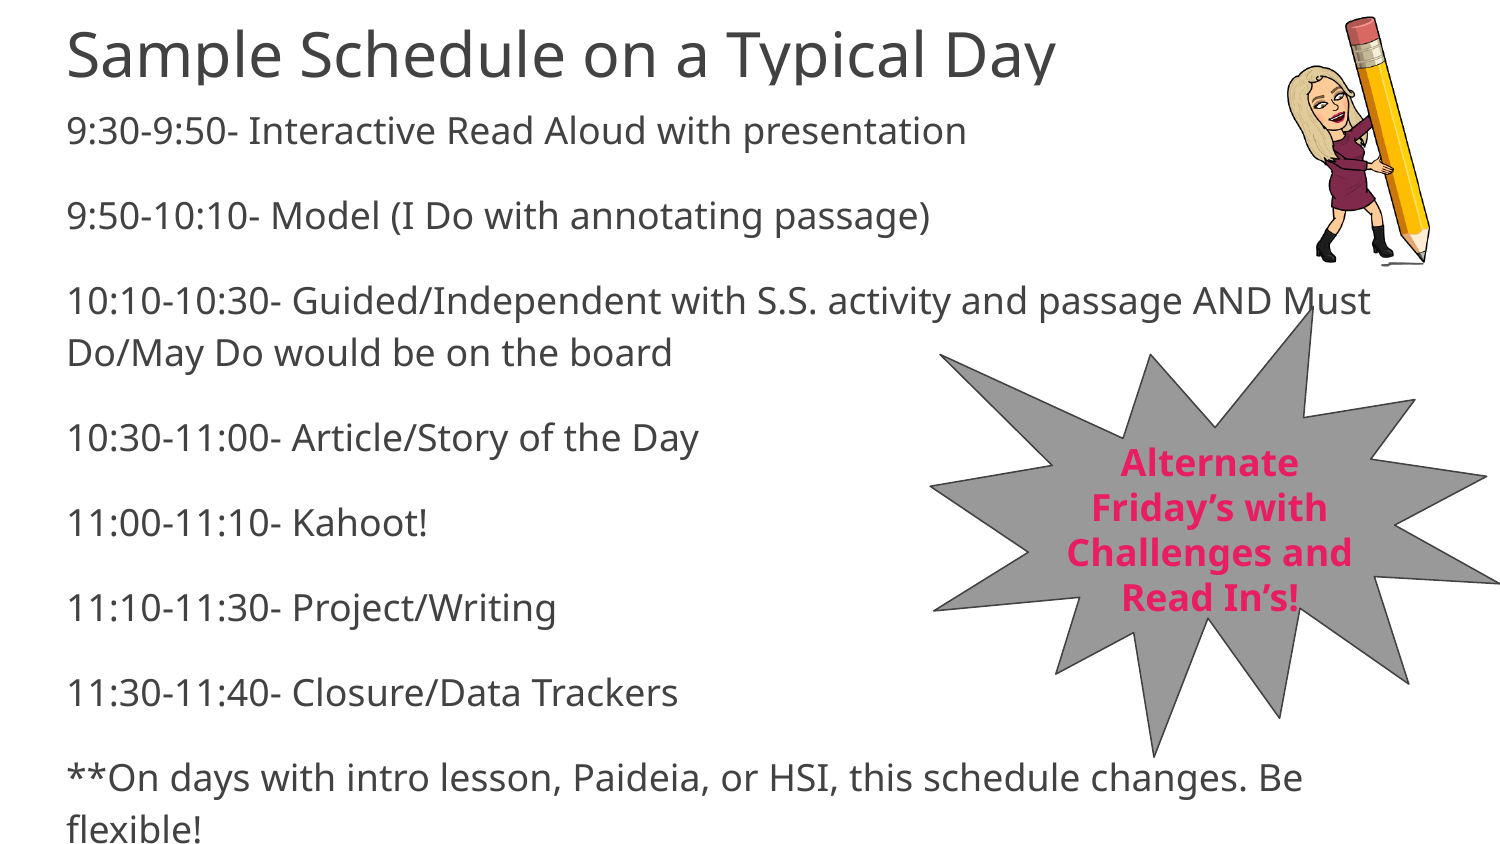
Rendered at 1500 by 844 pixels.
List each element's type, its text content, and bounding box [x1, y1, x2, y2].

text_box [939, 354, 1090, 459]
list 9:30-9:50- Interactive Read Aloud with presentation 9:50-10:10- Model (I Do with annotating passage) 10:10-10:30- Guided/Independent with S.S. activity and passage AND Must Do/May Do would be on the board 10:30-11:00- Article/Story of the Day 11:00-11:10- Kahoot! 11:10-11:30- Project/Writing 11:30-11:40- Closure/Data Trackers **On days with intro lesson, Paideia, or HSI, this schedule changes. Be flexible! [51, 85, 1449, 844]
title Sample Schedule on a Typical Day [51, 0, 1449, 85]
text_box [1375, 459, 1500, 584]
text_box [1128, 354, 1212, 423]
text_box [1055, 578, 1409, 758]
picture [1231, 9, 1494, 272]
text_box [1218, 306, 1416, 454]
text_box Alternate Friday’s with Challenges and Read In’s! [1045, 423, 1375, 606]
text_box [930, 466, 1045, 611]
